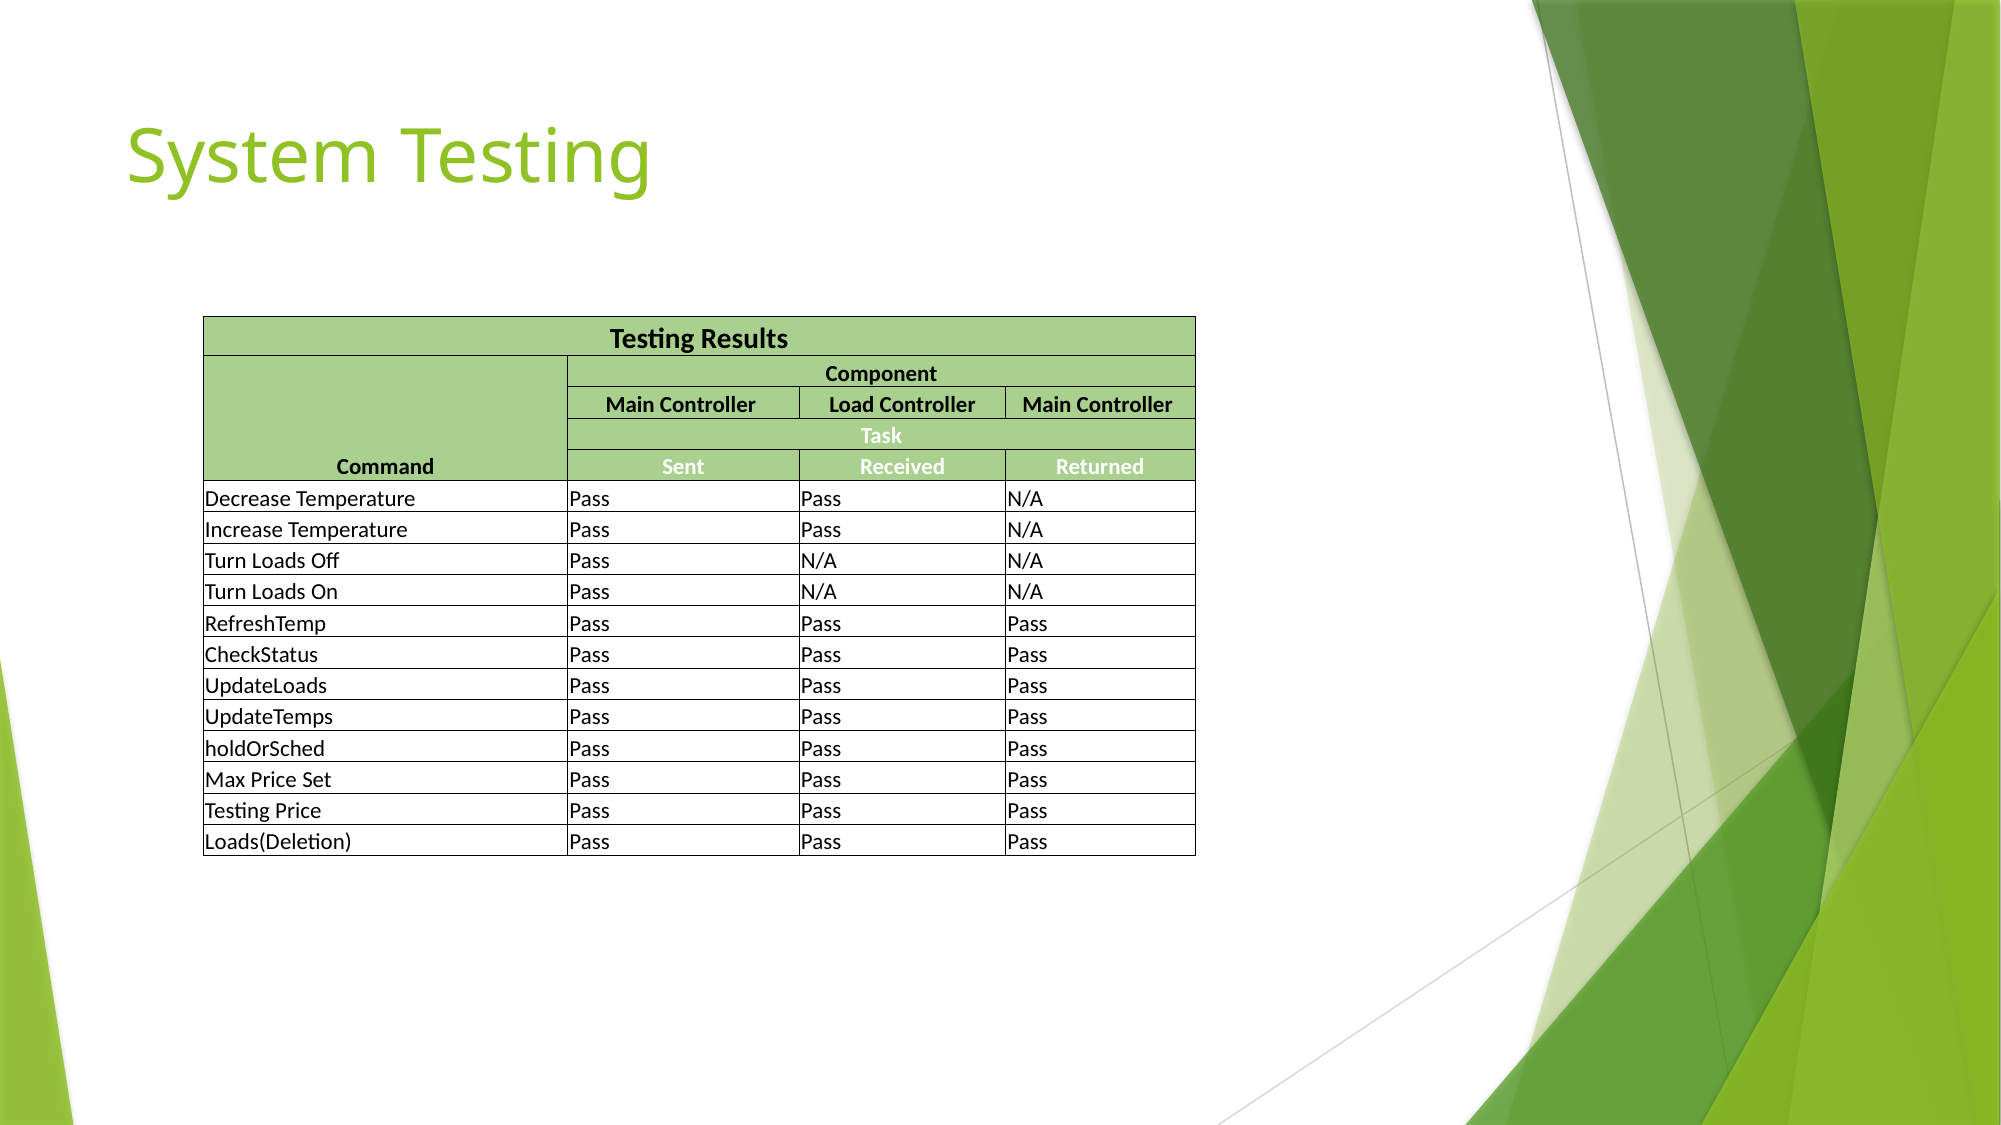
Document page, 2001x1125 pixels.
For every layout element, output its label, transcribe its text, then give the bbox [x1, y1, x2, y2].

table_cell Sent [568, 450, 799, 480]
table_cell Task [568, 419, 1195, 449]
table_cell Pass [568, 544, 799, 574]
table_cell N/A [1006, 512, 1195, 543]
table_cell Pass [800, 794, 1005, 824]
table_cell Command [204, 356, 567, 480]
table_cell N/A [1006, 544, 1195, 574]
table_cell Load Controller [800, 387, 1005, 418]
table_cell Pass [1006, 794, 1195, 824]
table_cell Pass [800, 637, 1005, 668]
table_cell Pass [800, 825, 1005, 855]
table_cell N/A [1006, 481, 1195, 511]
table_cell holdOrSched [204, 731, 567, 761]
table_cell Pass [800, 481, 1005, 511]
table_cell Pass [568, 700, 799, 730]
table_cell N/A [1006, 575, 1195, 605]
table_cell Pass [1006, 669, 1195, 699]
table_cell Turn Loads Off [204, 544, 567, 574]
table_cell Pass [568, 669, 799, 699]
table_cell Pass [568, 575, 799, 605]
title System Testing [111, 99, 1522, 317]
table_cell Pass [800, 731, 1005, 761]
table_cell Max Price Set [204, 762, 567, 793]
table_cell Returned [1006, 450, 1195, 480]
table_cell Pass [1006, 762, 1195, 793]
table_cell UpdateTemps [204, 700, 567, 730]
table_cell Pass [800, 512, 1005, 543]
table_cell Pass [800, 762, 1005, 793]
table_cell Pass [1006, 606, 1195, 636]
table_cell Turn Loads On [204, 575, 567, 605]
table_cell CheckStatus [204, 637, 567, 668]
table_cell Main Controller [568, 387, 799, 418]
table_cell N/A [800, 575, 1005, 605]
table_cell Component [568, 356, 1195, 386]
table_cell Pass [1006, 700, 1195, 730]
table_cell Pass [568, 637, 799, 668]
table_cell Pass [800, 606, 1005, 636]
table_cell N/A [800, 544, 1005, 574]
table_cell Main Controller [1006, 387, 1195, 418]
table_cell Pass [568, 512, 799, 543]
table_cell Pass [1006, 637, 1195, 668]
table_cell Pass [568, 606, 799, 636]
table_header Testing Results [204, 317, 1195, 355]
table_cell Pass [568, 481, 799, 511]
table_cell Testing Price [204, 794, 567, 824]
table_cell Pass [1006, 731, 1195, 761]
table_cell Decrease Temperature [204, 481, 567, 511]
table_cell Pass [568, 762, 799, 793]
table_cell Pass [800, 669, 1005, 699]
table_cell UpdateLoads [204, 669, 567, 699]
table_cell Pass [568, 731, 799, 761]
table_cell Increase Temperature [204, 512, 567, 543]
table_cell Loads(Deletion) [204, 825, 567, 855]
table_cell Pass [800, 700, 1005, 730]
table_cell Pass [568, 825, 799, 855]
table_cell RefreshTemp [204, 606, 567, 636]
table_cell Pass [1006, 825, 1195, 855]
table_cell Pass [568, 794, 799, 824]
table_cell Received [800, 450, 1005, 480]
